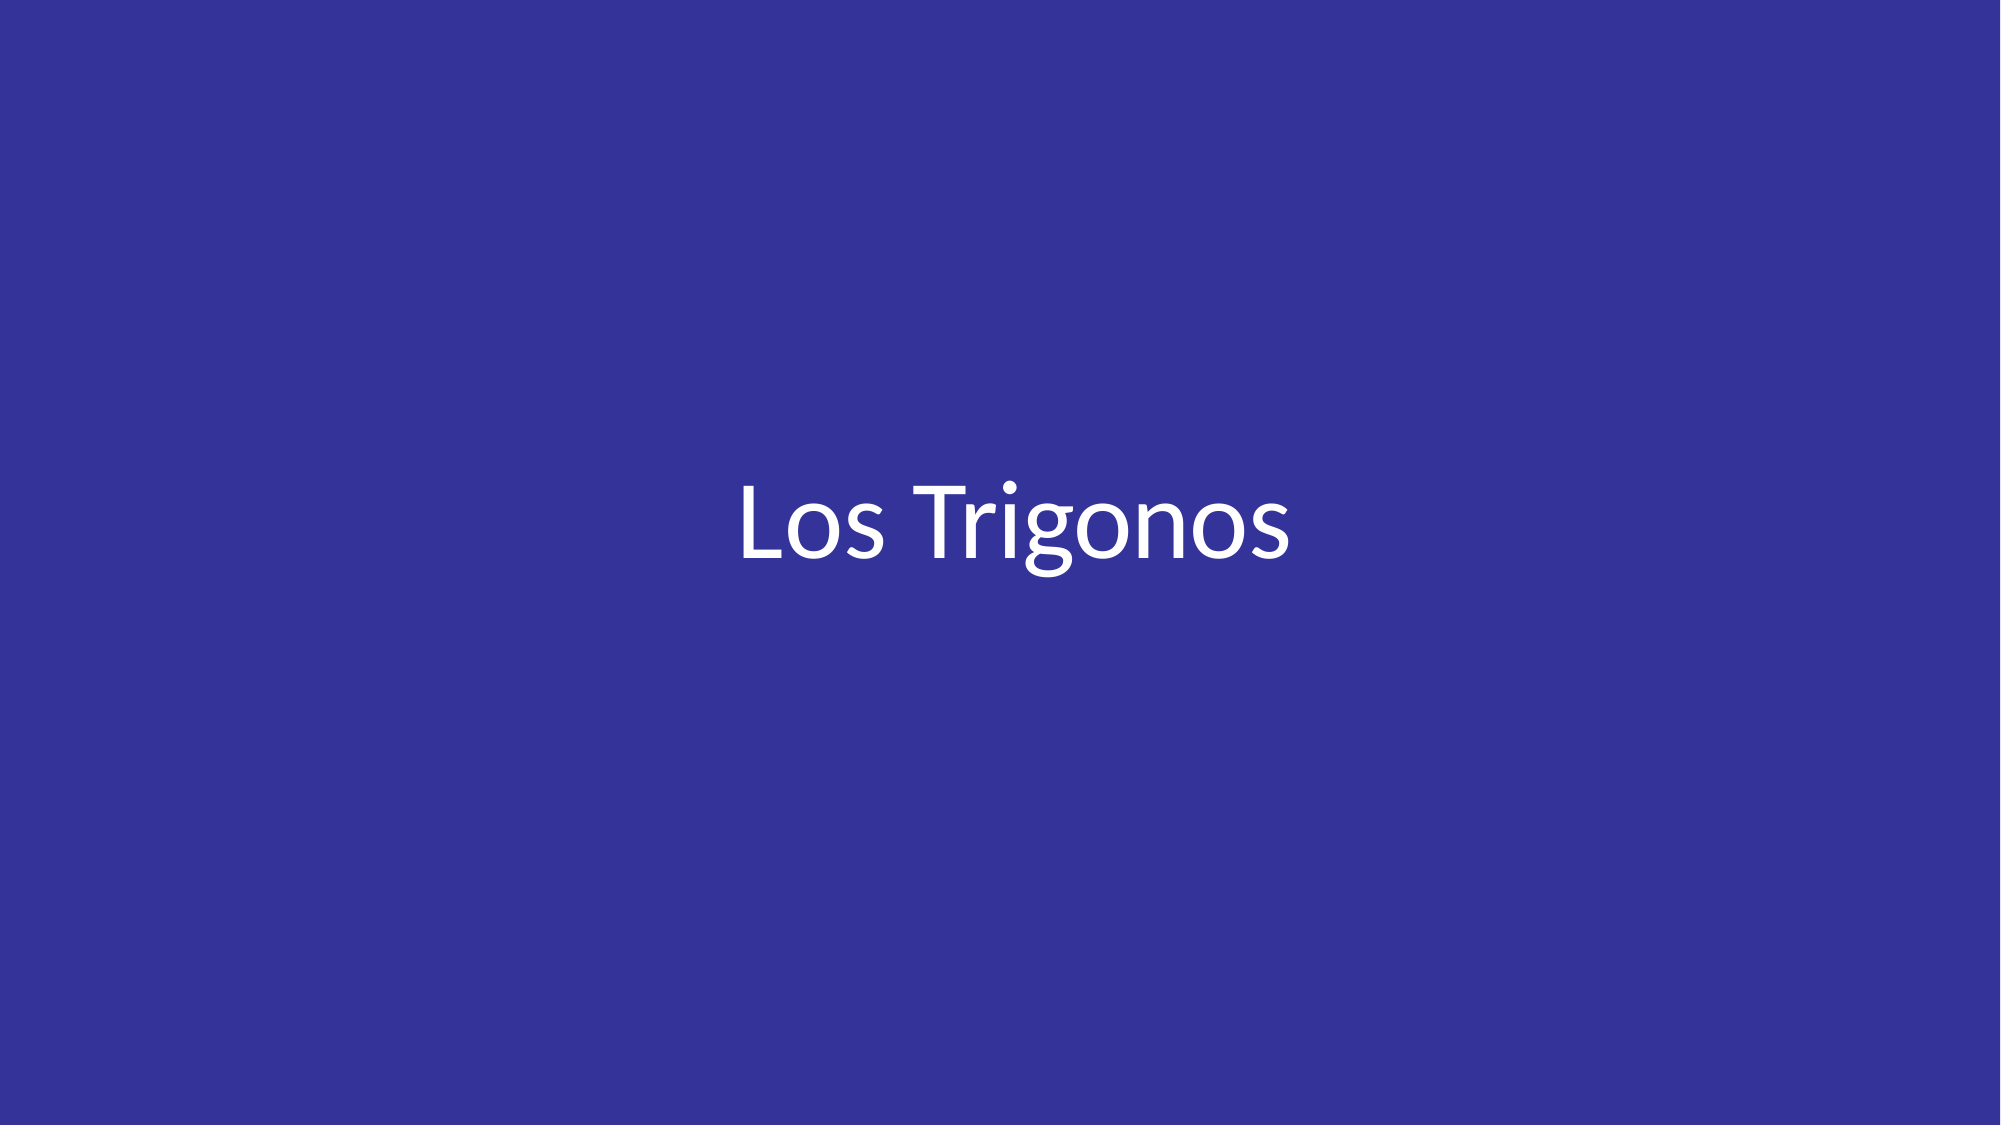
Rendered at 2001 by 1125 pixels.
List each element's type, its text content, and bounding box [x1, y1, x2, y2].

title Los Trigonos [734, 443, 1302, 634]
